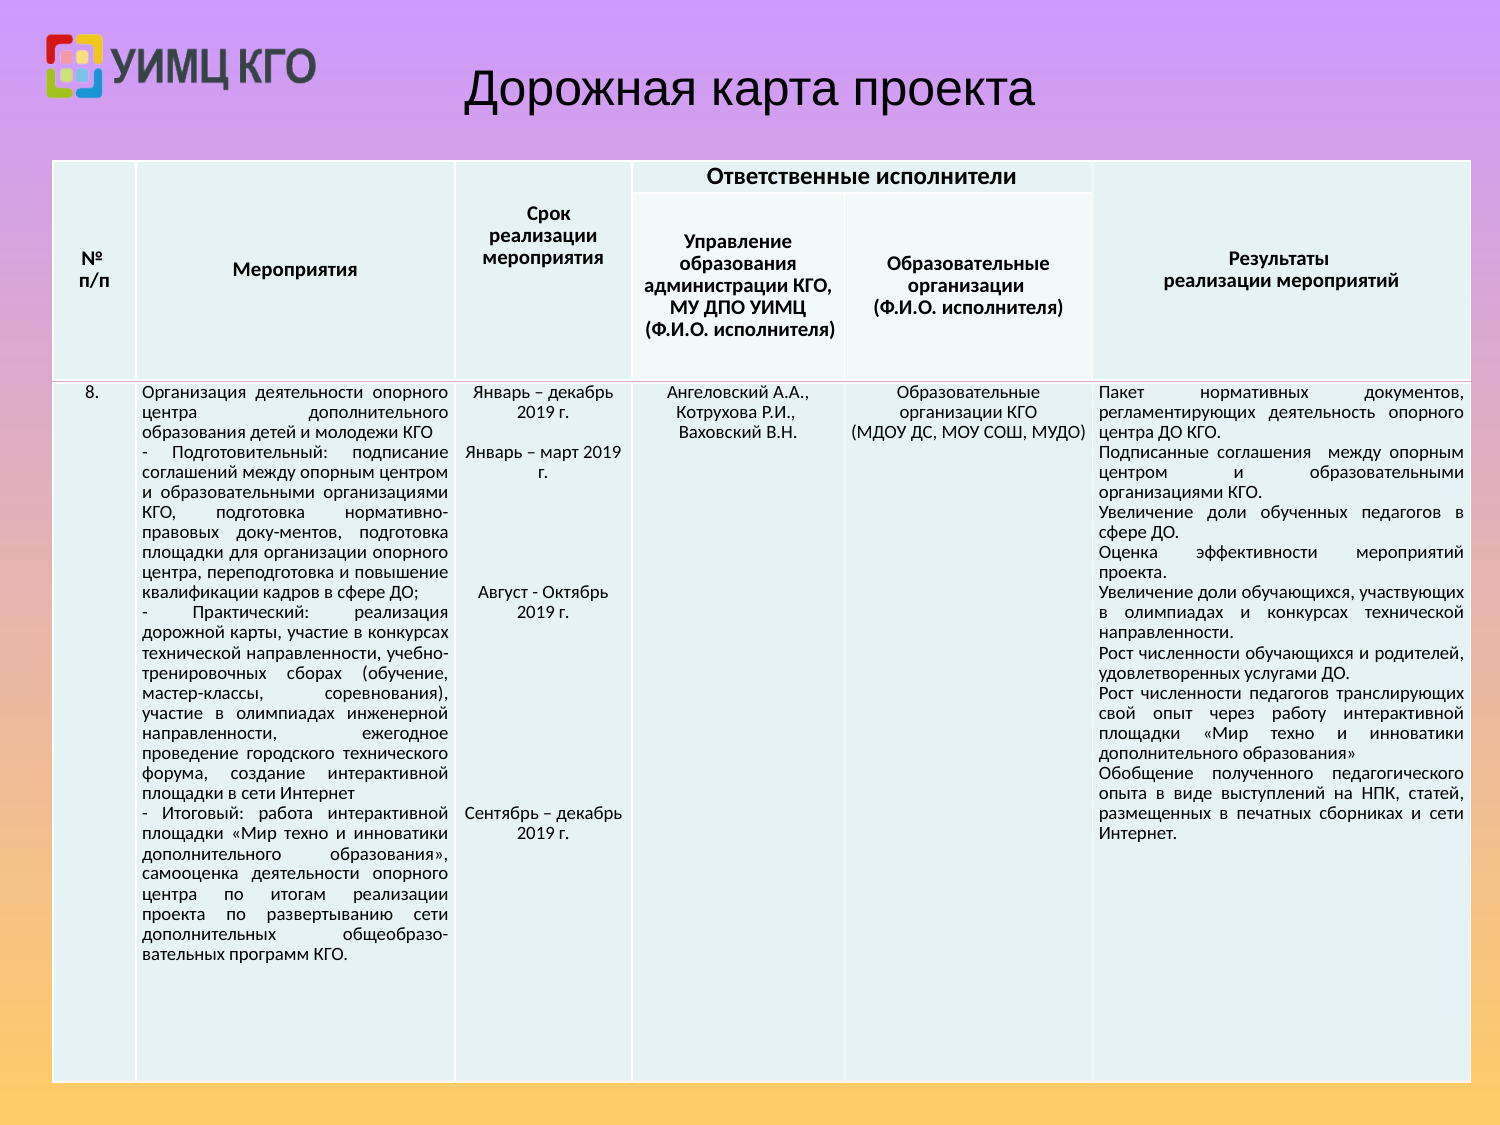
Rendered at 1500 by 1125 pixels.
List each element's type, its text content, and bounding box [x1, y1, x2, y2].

table_header № п/п [54, 162, 135, 379]
table_header Пакет нормативных документов, регламентирующих деятельность опорного центра ДО КГО. Подписанные соглашения между опорным центром и образовательными организациями КГО. Увеличение доли обученных педагогов в сфере ДО. Оценка эффективности мероприятий проекта. Увеличение доли обучающихся, участвующих в олимпиадах и конкурсах технической направленности. Рост численности обучающихся и родителей, удовлетворенных услугами ДО. Рост численности педагогов транслирующих свой опыт через работу интерактивной площадки «Мир техно и инноватики дополнительного образования» Обобщение полученного педагогического опыта в виде выступлений на НПК, статей, размещенных в печатных сборниках и сети Интернет. [1093, 384, 1470, 1081]
table_header Срок реализации мероприятия [456, 162, 631, 379]
table_header 8. [54, 384, 135, 1081]
table_header Январь – декабрь 2019 г. Январь – март 2019 г. Август - Октябрь 2019 г. Сентябрь – декабрь 2019 г. [456, 384, 631, 1081]
table_cell Управление образования администрации КГО, МУ ДПО УИМЦ (Ф.И.О. исполнителя) [633, 194, 844, 379]
table_header Ответственные исполнители [633, 162, 1092, 192]
table_header Ангеловский А.А., Котрухова Р.И., Ваховский В.Н. [633, 384, 844, 1081]
table_header Результаты реализации мероприятий [1093, 162, 1470, 379]
table_header Организация деятельности опорного центра дополнительного образования детей и молодежи КГО - Подготовительный: подписание соглашений между опорным центром и образовательными организациями КГО, подготовка нормативно-правовых доку-ментов, подготовка площадки для организации опорного центра, переподготовка и повышение квалификации кадров в сфере ДО; - Практический: реализация дорожной карты, участие в конкурсах технической направленности, учебно-тренировочных сборах (обучение, мастер-классы, соревнования), участие в олимпиадах инженерной направленности, ежегодное проведение городского технического форума, создание интерактивной площадки в сети Интернет - Итоговый: работа интерактивной площадки «Мир техно и инноватики дополнительного образования», самооценка деятельности опорного центра по итогам реализации проекта по развертыванию сети дополнительных общеобразо-вательных программ КГО. [137, 384, 454, 1081]
table_header Образовательные организации КГО (МДОУ ДС, МОУ СОШ, МУДО) [845, 384, 1092, 1081]
title Дорожная карта проекта [0, 45, 1500, 126]
table_cell Образовательные организации (Ф.И.О. исполнителя) [845, 194, 1092, 379]
picture [0, 32, 319, 101]
table_header Мероприятия [137, 162, 454, 379]
